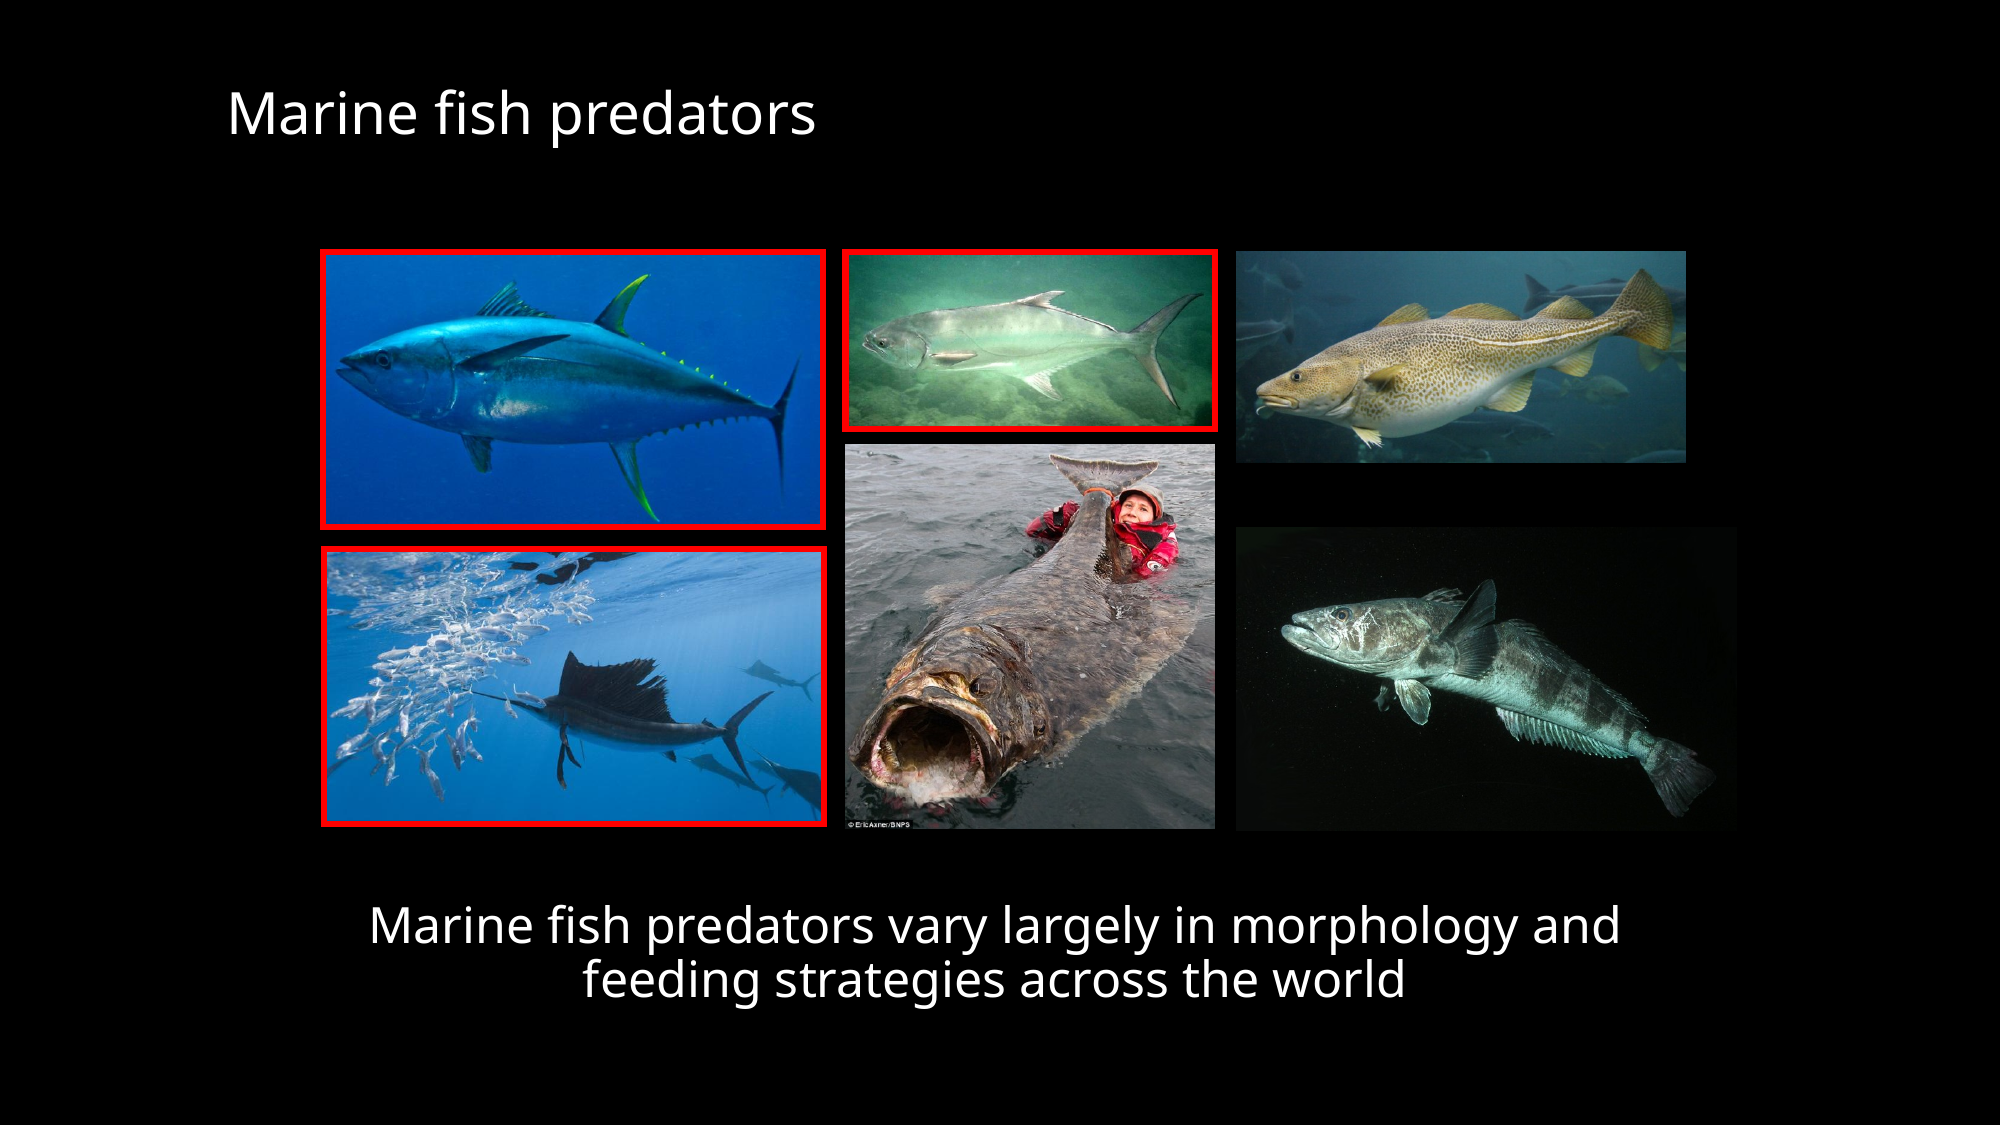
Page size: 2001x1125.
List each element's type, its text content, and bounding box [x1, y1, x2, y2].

picture [1236, 527, 1737, 831]
picture [845, 444, 1215, 829]
picture [1236, 251, 1686, 463]
picture [845, 251, 1215, 430]
text_box Marine fish predators [211, 59, 1487, 173]
picture [324, 548, 823, 827]
picture [322, 251, 823, 527]
text_box Marine fish predators vary largely in morphology and feeding strategies across the world [320, 893, 1671, 1047]
